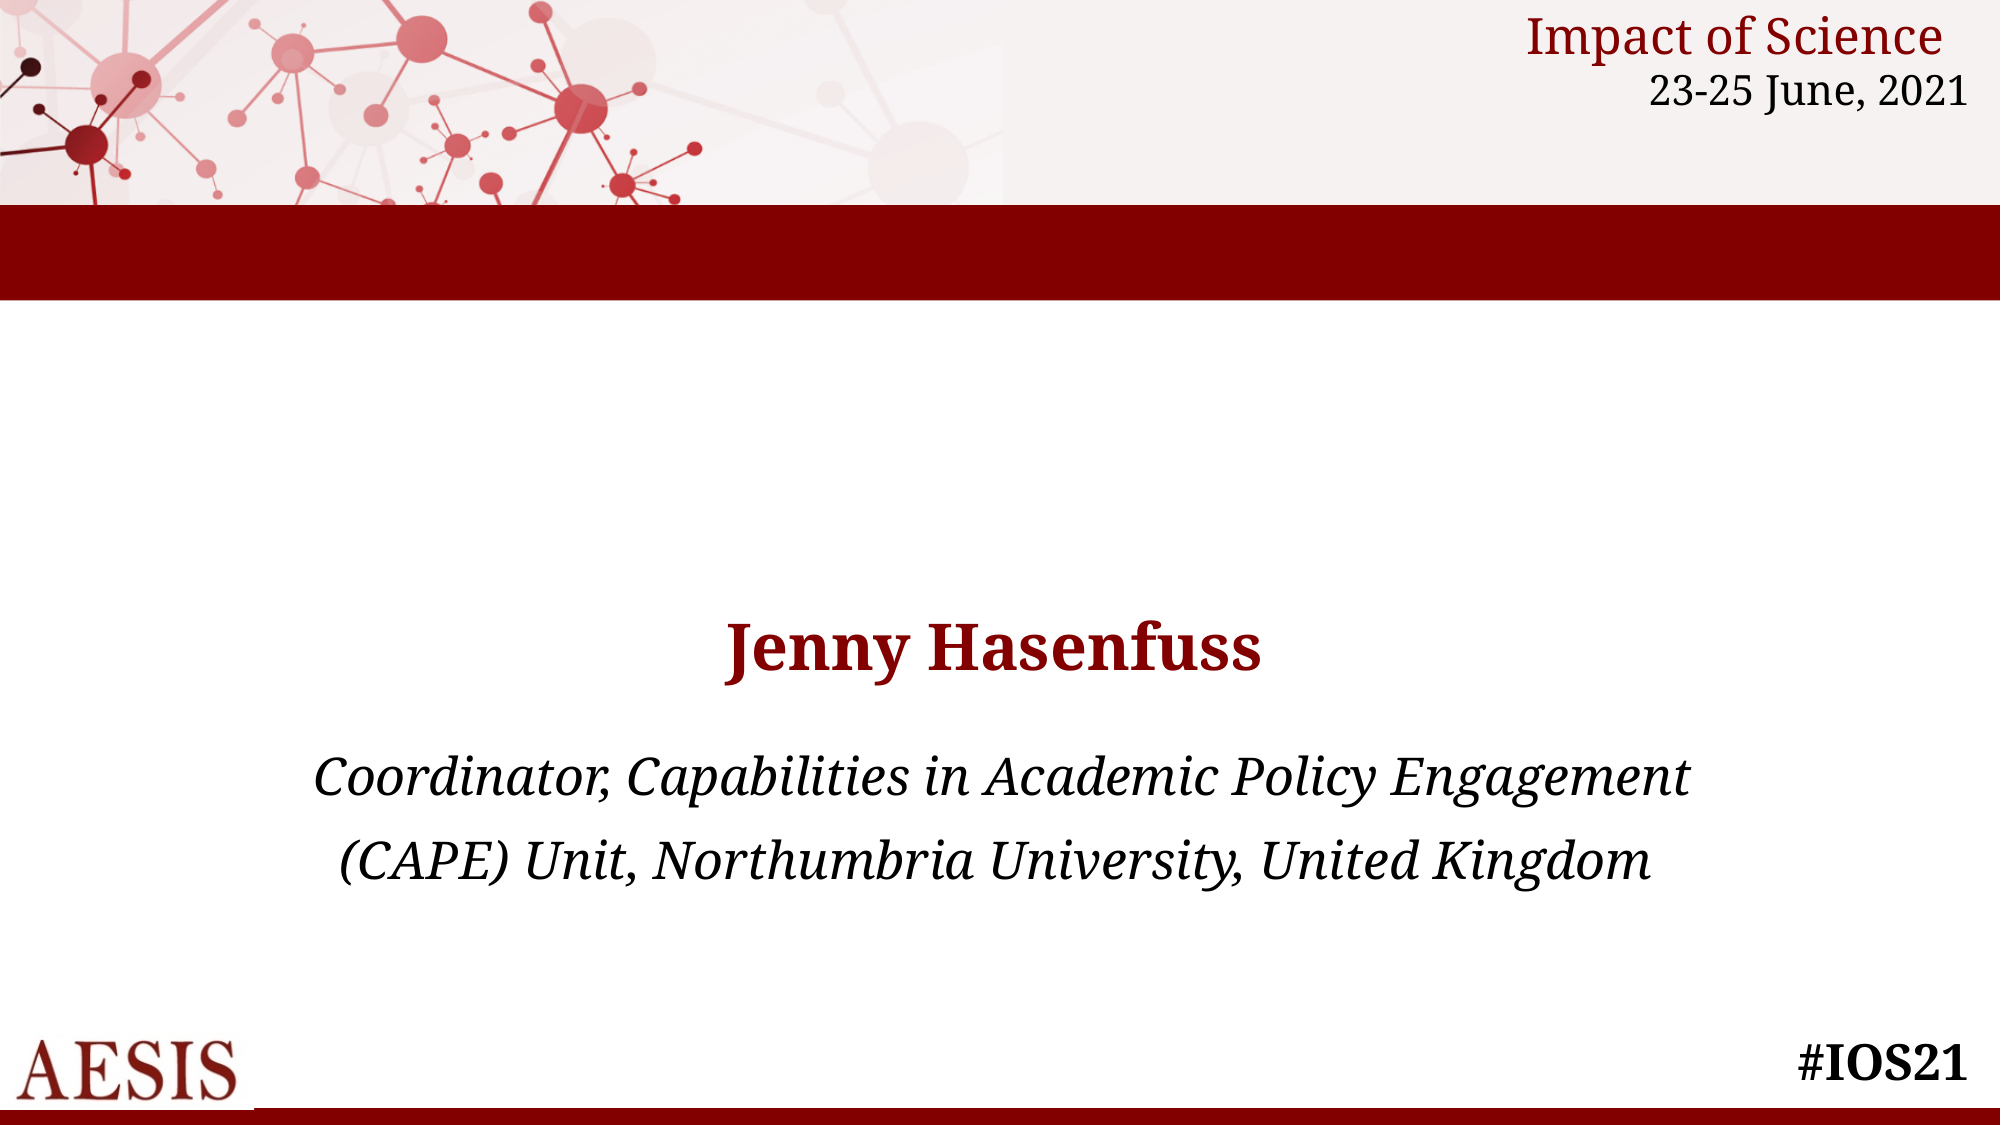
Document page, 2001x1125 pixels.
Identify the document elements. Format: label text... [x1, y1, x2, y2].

text_box #IOS21 [1578, 1022, 1985, 1098]
text_box [0, 1108, 2000, 1125]
picture [0, 0, 1028, 209]
picture [0, 1033, 255, 1110]
text_box [1028, 0, 2000, 205]
text_box Jenny Hasenfuss Coordinator, Capabilities in Academic Policy Engagement (CAPE) Unit, Northumbria University, United Kingdom [278, 400, 1727, 1023]
text_box [0, 205, 2000, 301]
text_box Impact of Science 23-25 June, 2021 [1028, 0, 1985, 122]
